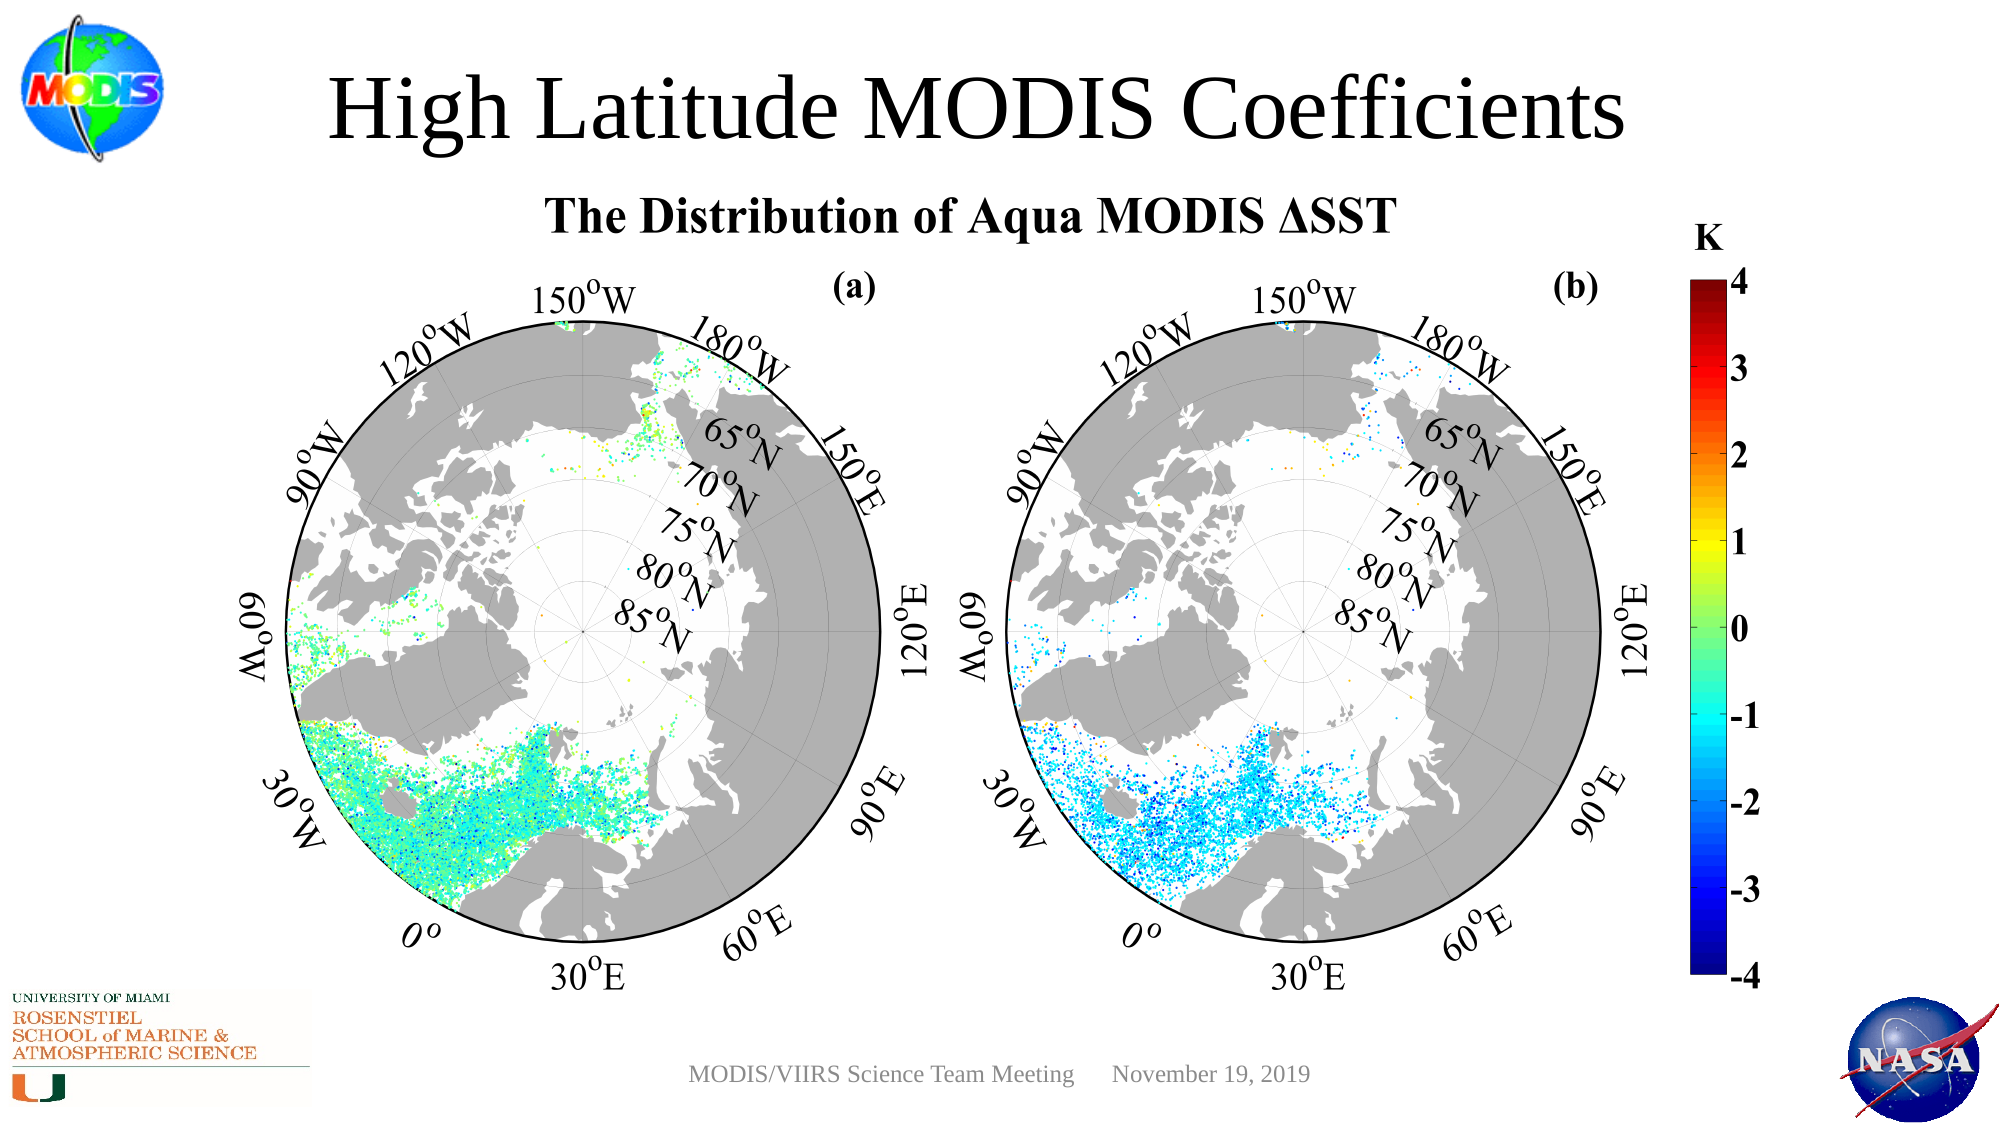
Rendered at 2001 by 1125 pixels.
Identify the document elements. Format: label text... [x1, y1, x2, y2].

title High Latitude MODIS Coefficients [127, 0, 1853, 218]
footer MODIS/VIIRS Science Team Meeting November 19, 2019 [662, 1042, 1338, 1103]
picture [1829, 989, 2000, 1125]
picture [8, 989, 312, 1107]
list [239, 197, 1760, 990]
picture [15, 13, 127, 169]
